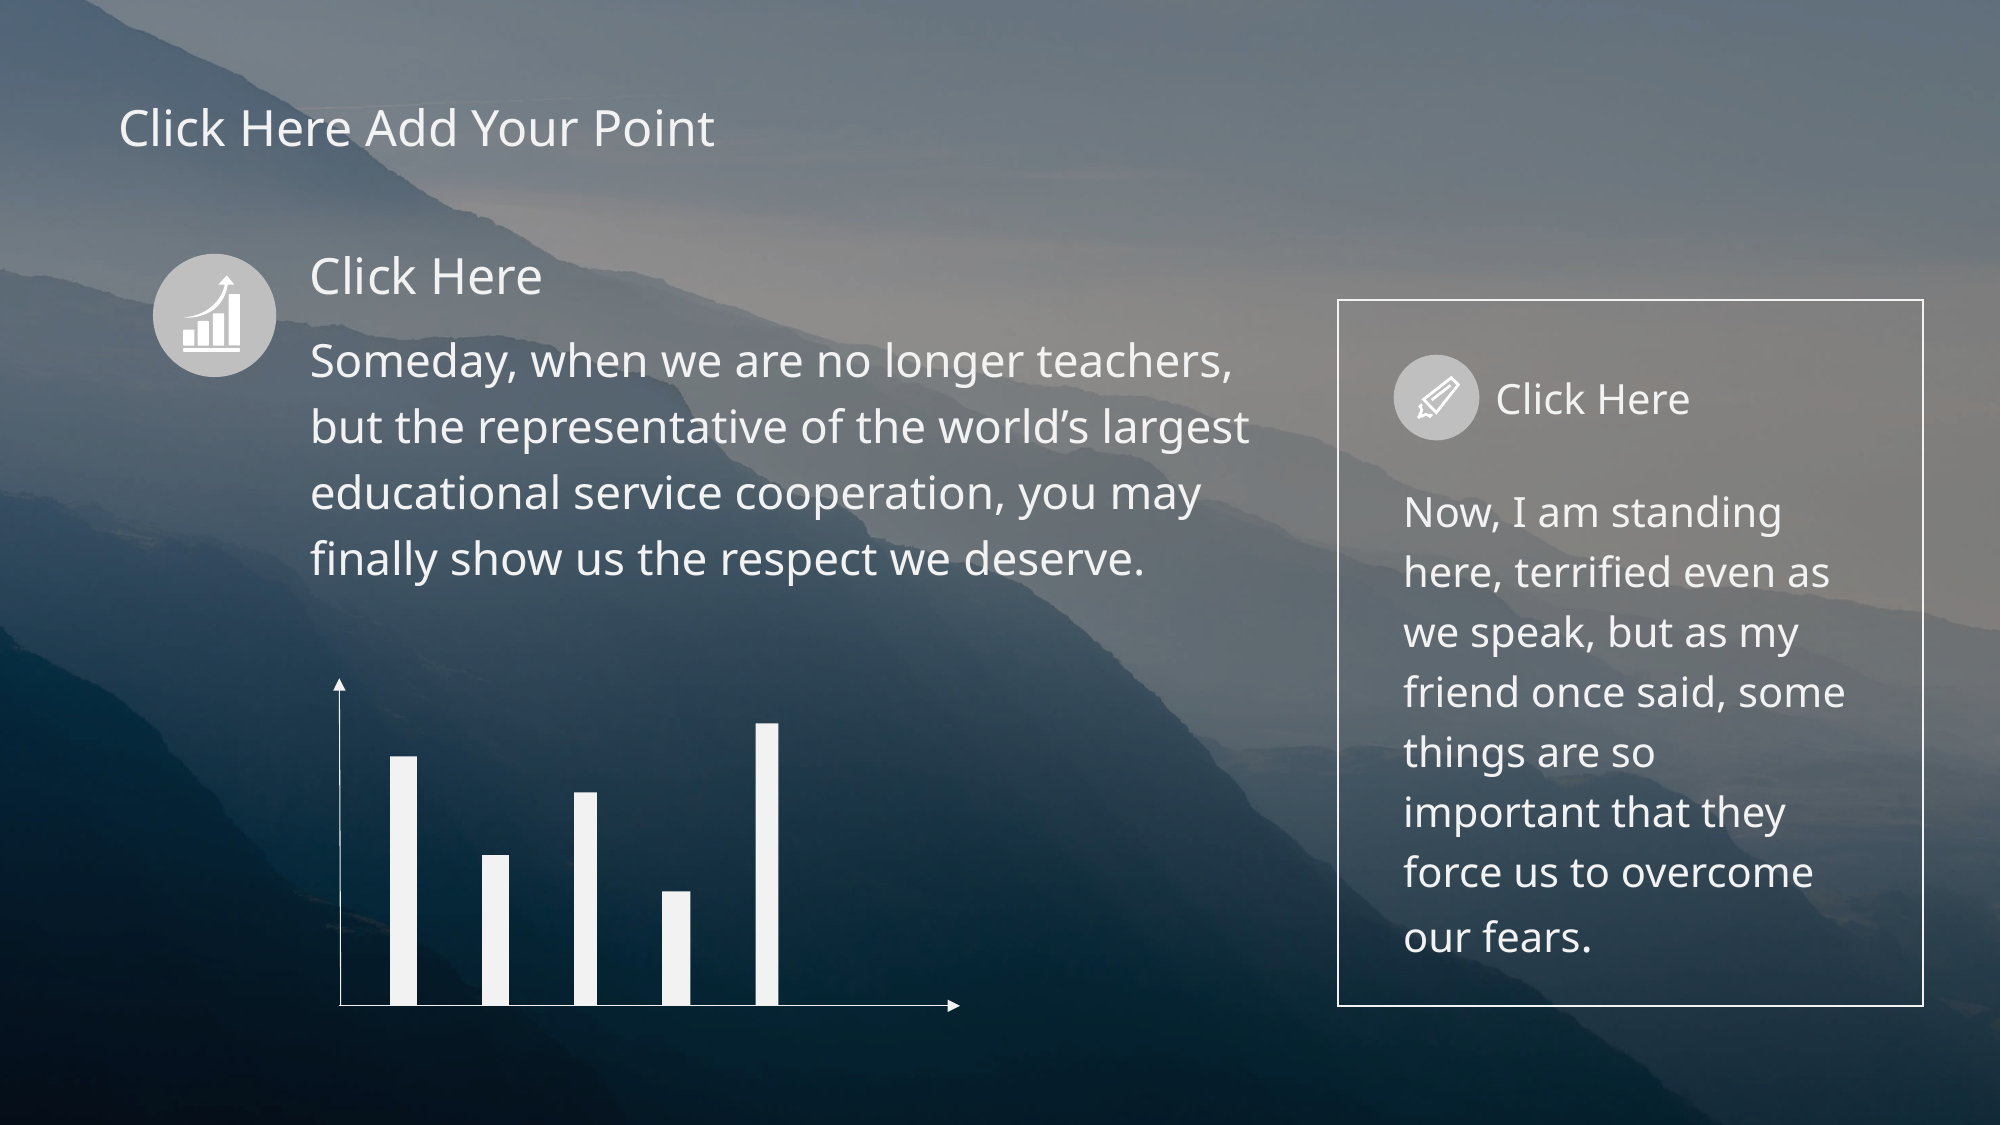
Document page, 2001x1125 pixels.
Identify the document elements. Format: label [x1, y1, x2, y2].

text_box [1393, 354, 1480, 441]
text_box [339, 678, 960, 1006]
text_box [152, 253, 277, 378]
picture [0, 0, 2000, 1125]
